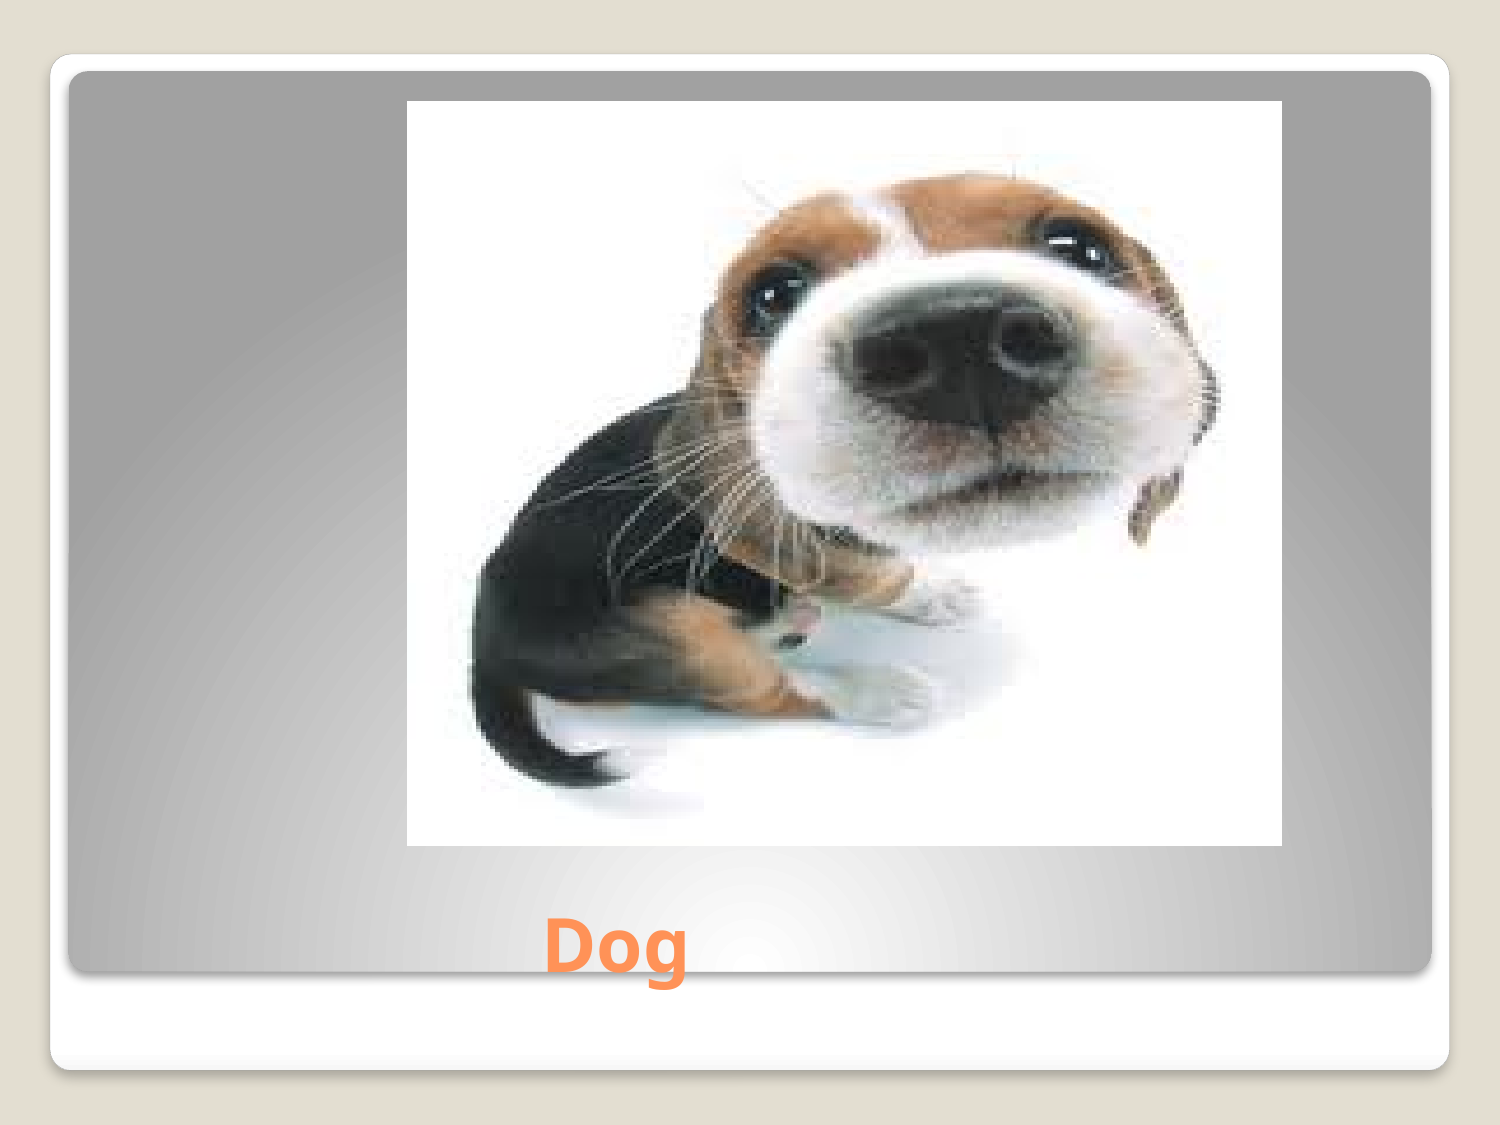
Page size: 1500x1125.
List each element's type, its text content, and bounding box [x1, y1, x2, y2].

title Dog [0, 822, 1343, 995]
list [407, 101, 1282, 847]
